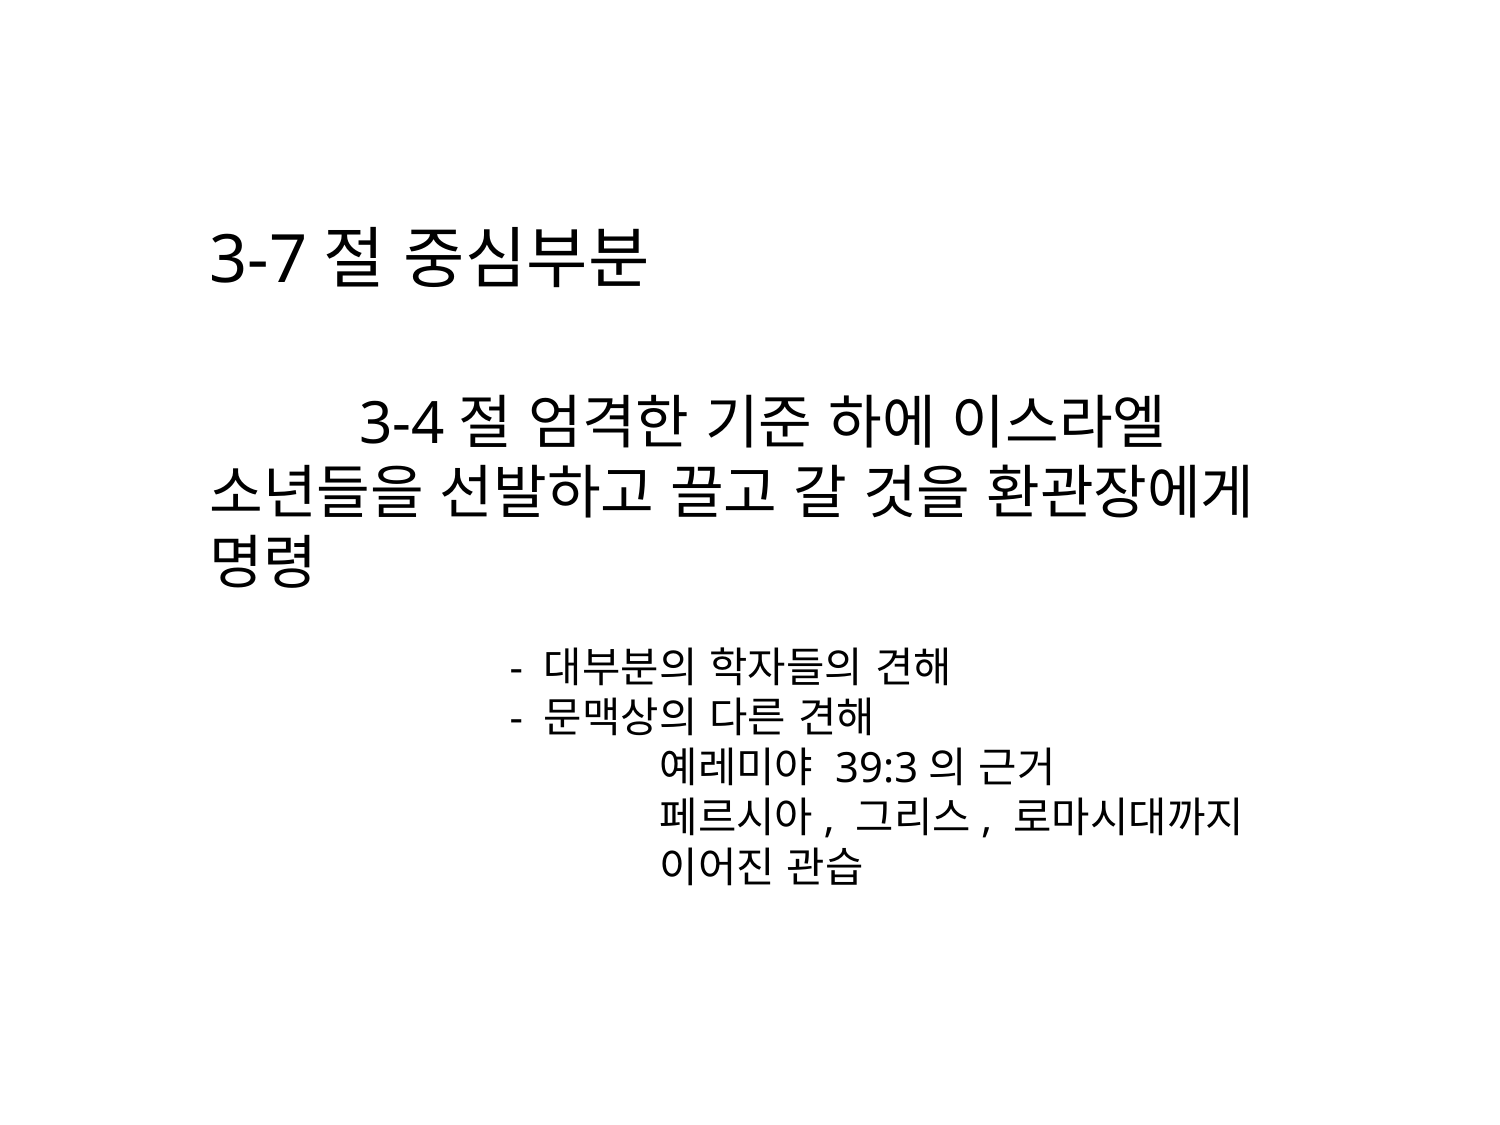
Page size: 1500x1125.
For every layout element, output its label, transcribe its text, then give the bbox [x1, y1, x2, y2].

text_box 3-7절 중심부분 3-4절 엄격한 기준 하에 이스라엘 소년들을 선발하고 끌고 갈 것을 환관장에게 명령 - 대부분의 학자들의 견해 - 문맥상의 다른 견해 예레미야 39:3의 근거 페르시아, 그리스, 로마시대까지 이어진 관습 [194, 208, 1306, 948]
